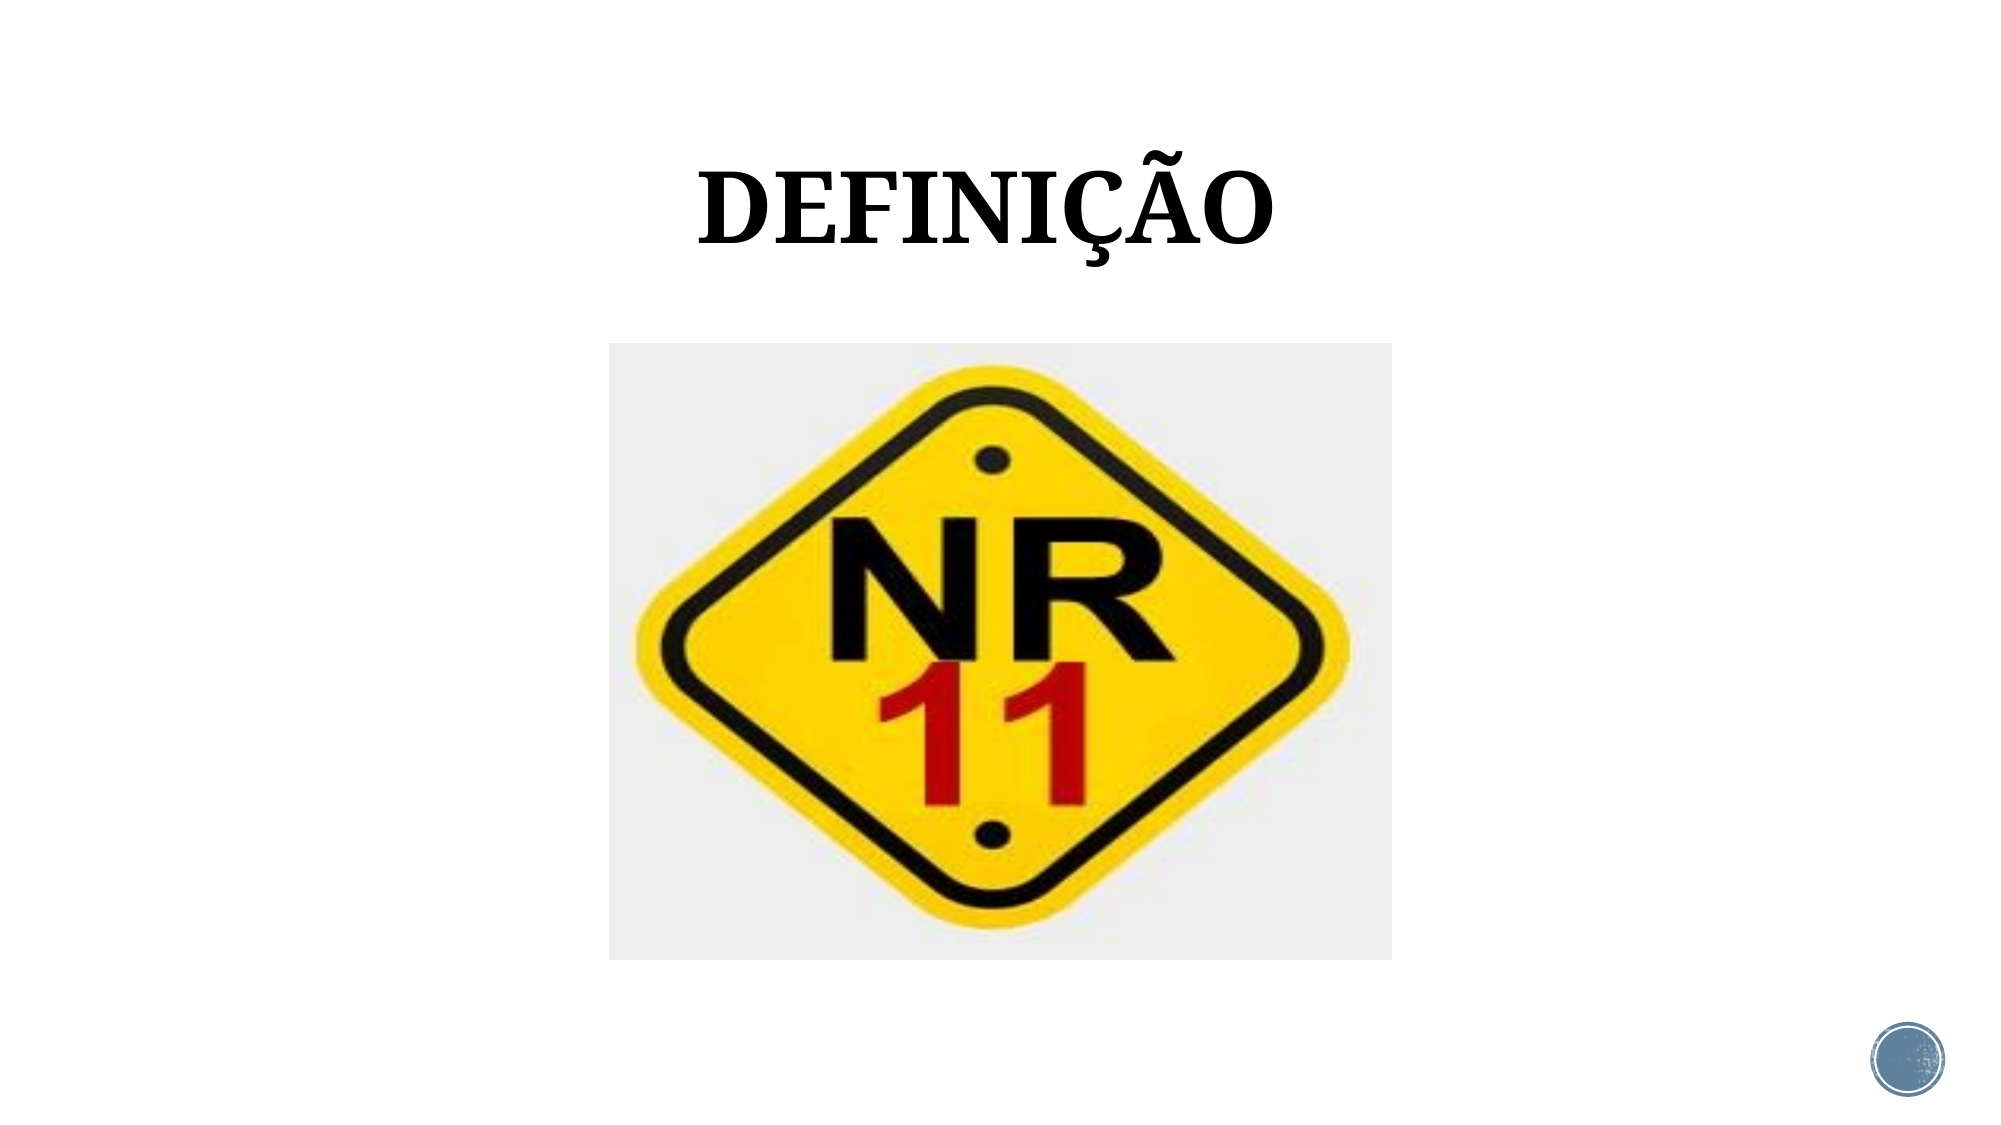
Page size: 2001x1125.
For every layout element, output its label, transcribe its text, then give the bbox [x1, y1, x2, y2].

title DEFINIÇÃO [175, 79, 1826, 344]
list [612, 346, 1391, 959]
